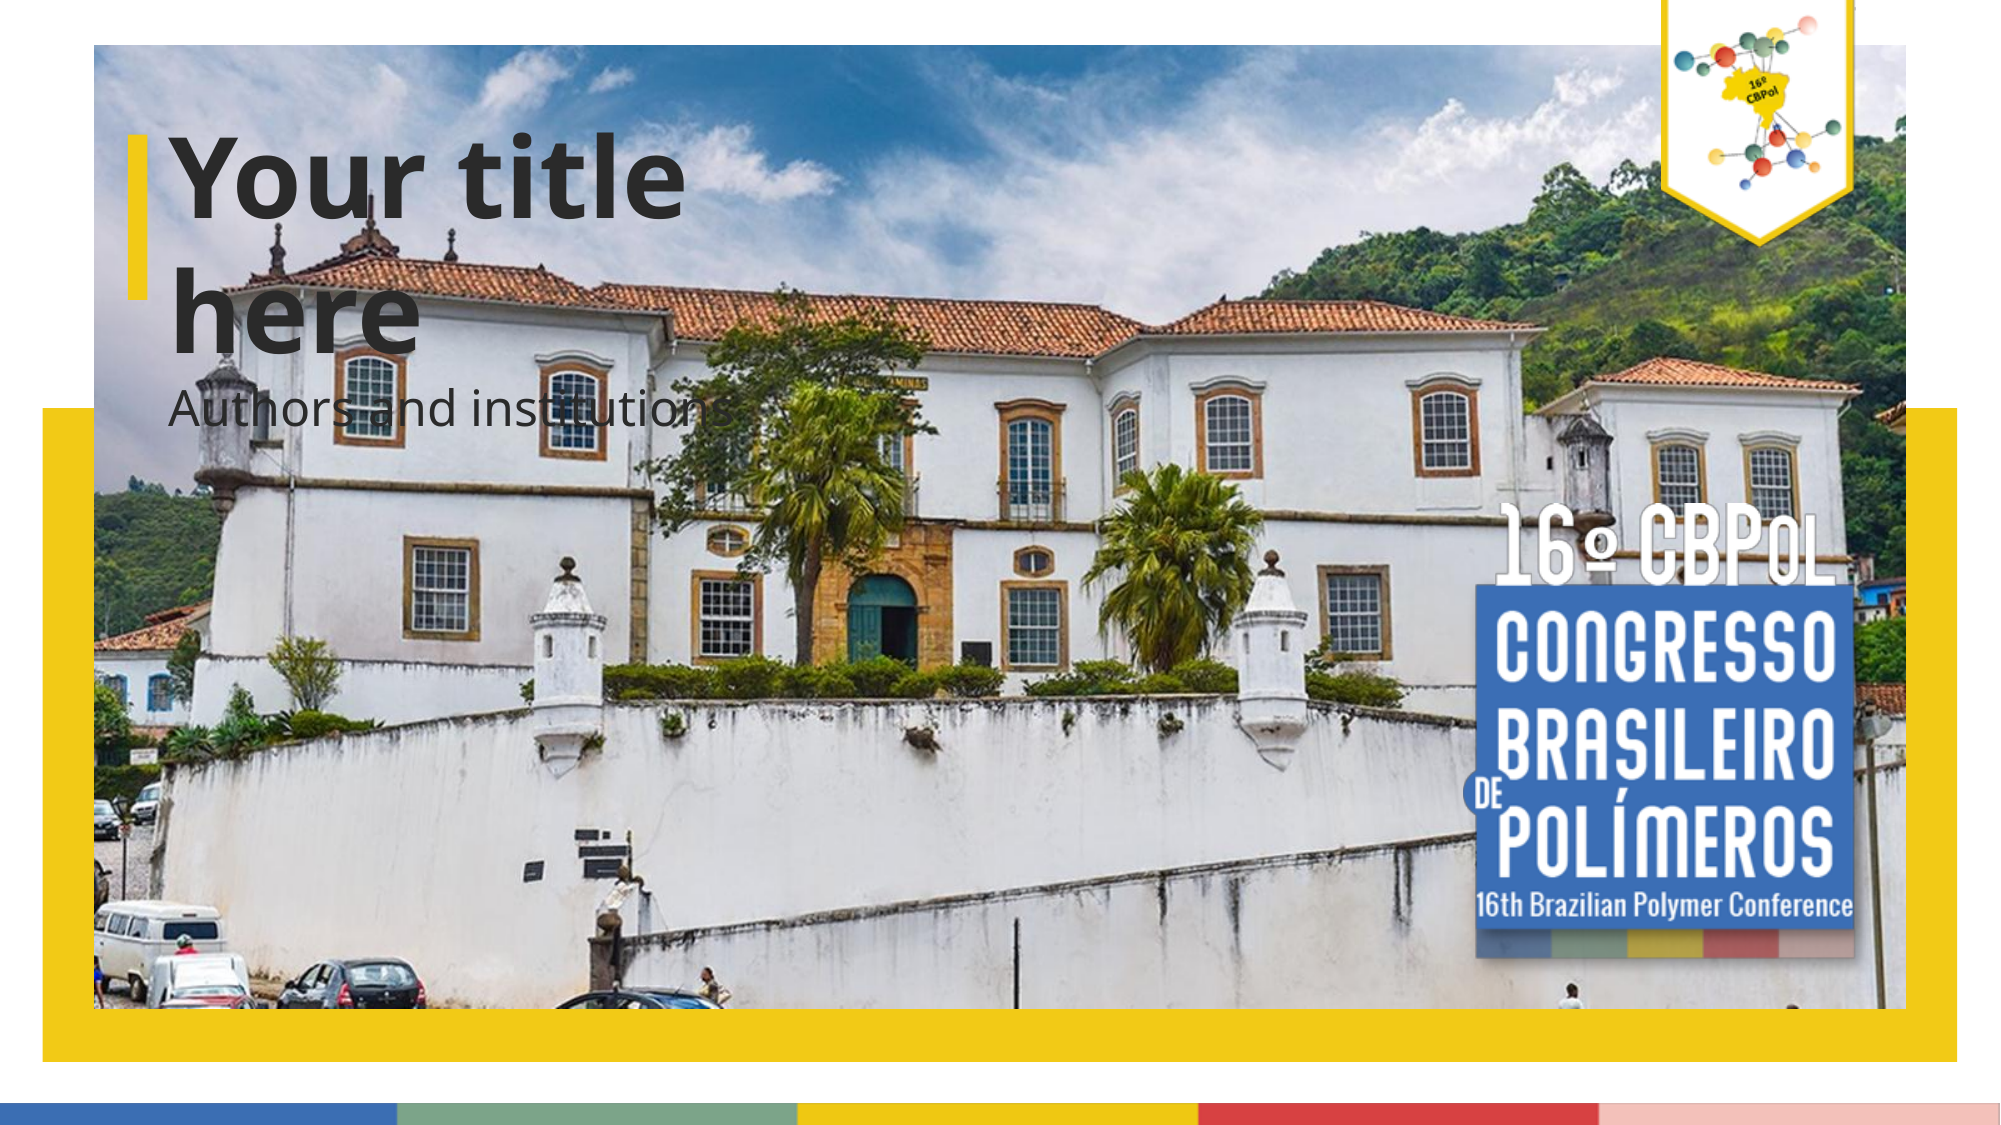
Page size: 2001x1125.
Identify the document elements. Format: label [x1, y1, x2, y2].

picture [0, 1103, 2000, 1125]
text_box [42, 407, 1958, 1063]
picture [94, 0, 1906, 1009]
